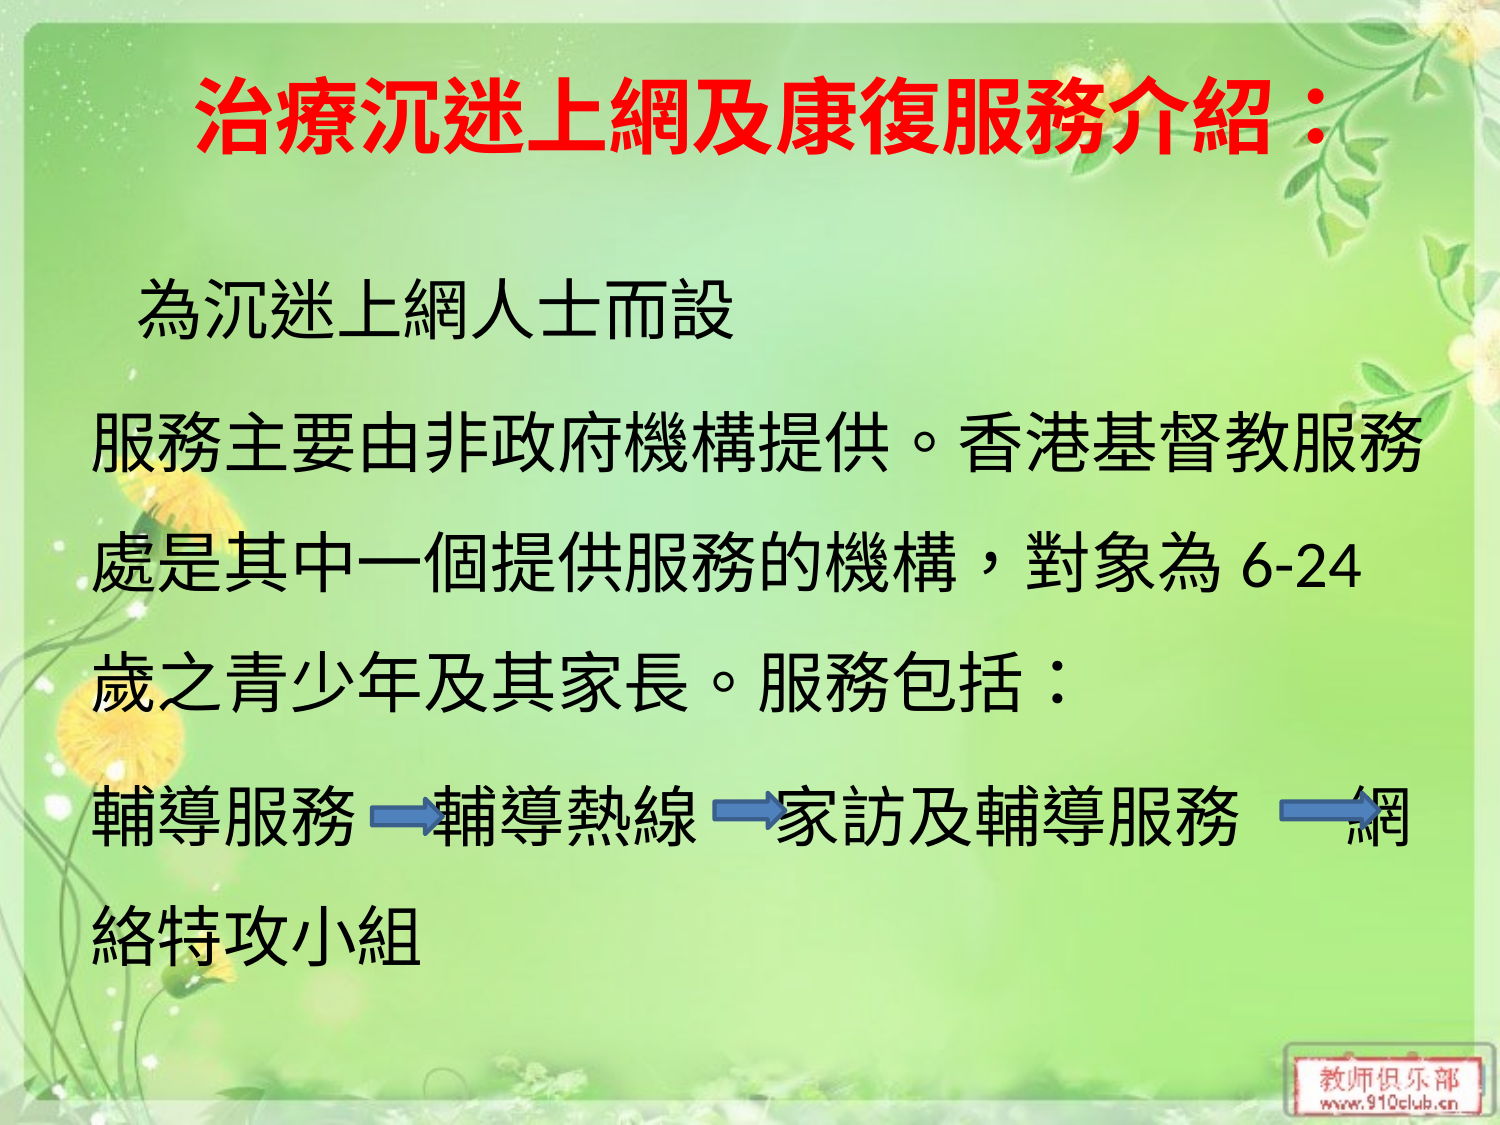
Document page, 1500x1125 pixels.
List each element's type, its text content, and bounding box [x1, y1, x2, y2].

text_box [369, 796, 445, 837]
text_box 治療沉迷上網及康復服務介紹： [177, 56, 1373, 172]
text_box [1279, 790, 1382, 831]
list 為沉迷上網人士而設 服務主要由非政府機構提供。香港基督教服務處是其中一個提供服務的機構，對象為6-24歲之青少年及其家長。服務包括： 輔導服務 輔導熱線 家訪及輔導服務 網絡特攻小組 [75, 219, 1459, 1083]
text_box [712, 790, 788, 831]
